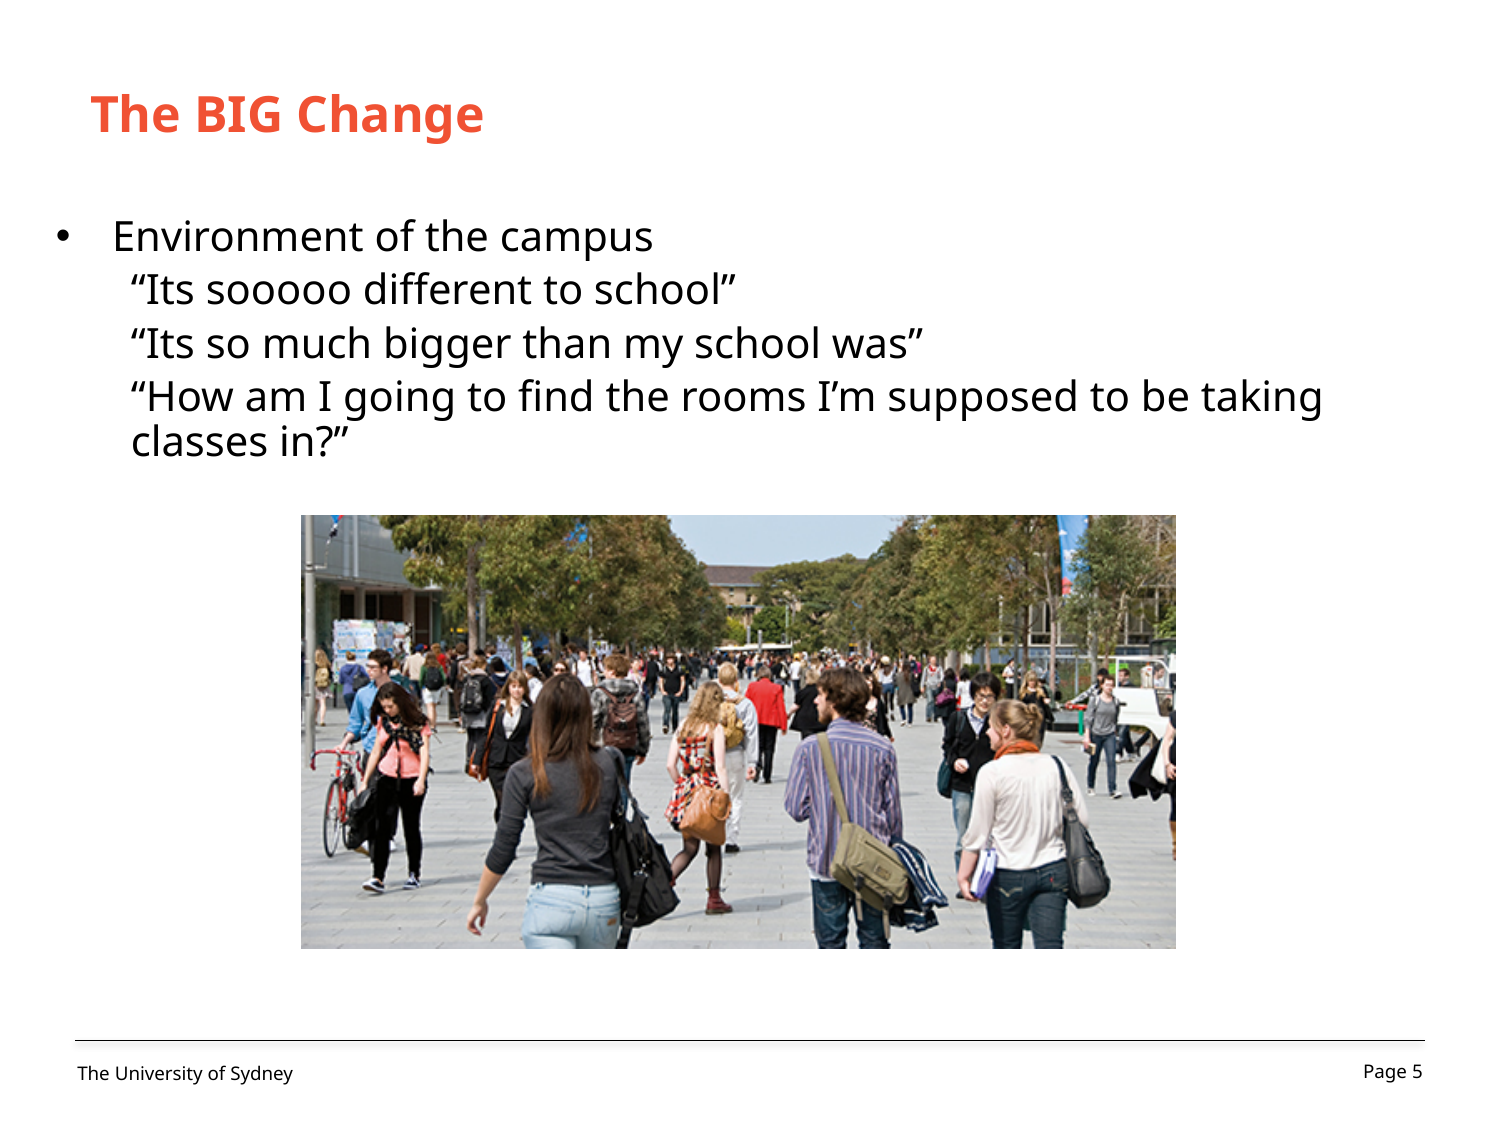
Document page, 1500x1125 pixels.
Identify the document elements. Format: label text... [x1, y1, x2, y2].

picture [300, 515, 1176, 949]
text_box Environment of the campus “Its sooooo different to school” “Its so much bigger than my school was” “How am I going to find the rooms I’m supposed to be taking classes in?” [41, 208, 1424, 835]
title The BIG Change [75, 19, 1425, 207]
